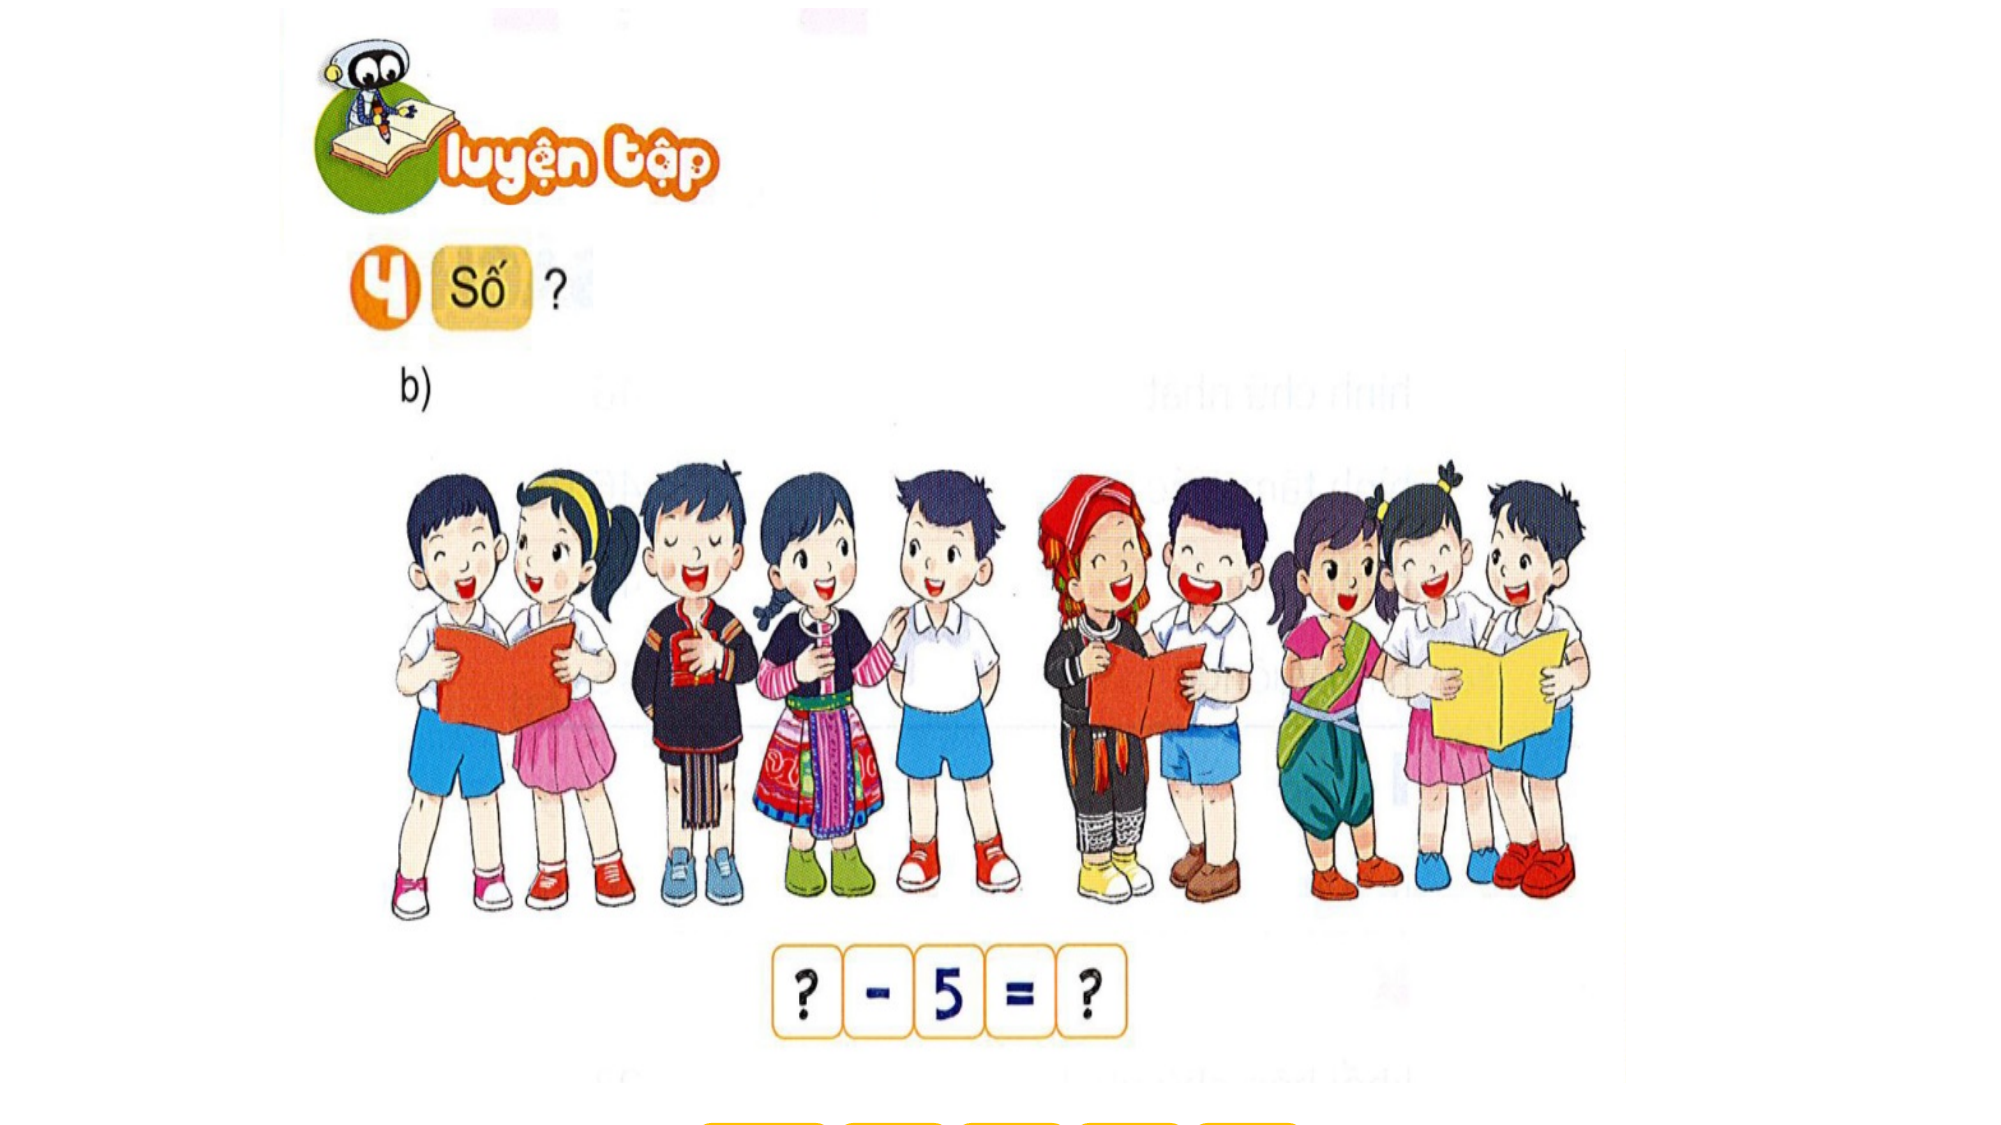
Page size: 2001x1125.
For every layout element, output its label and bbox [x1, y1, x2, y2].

picture [279, 8, 1627, 1083]
